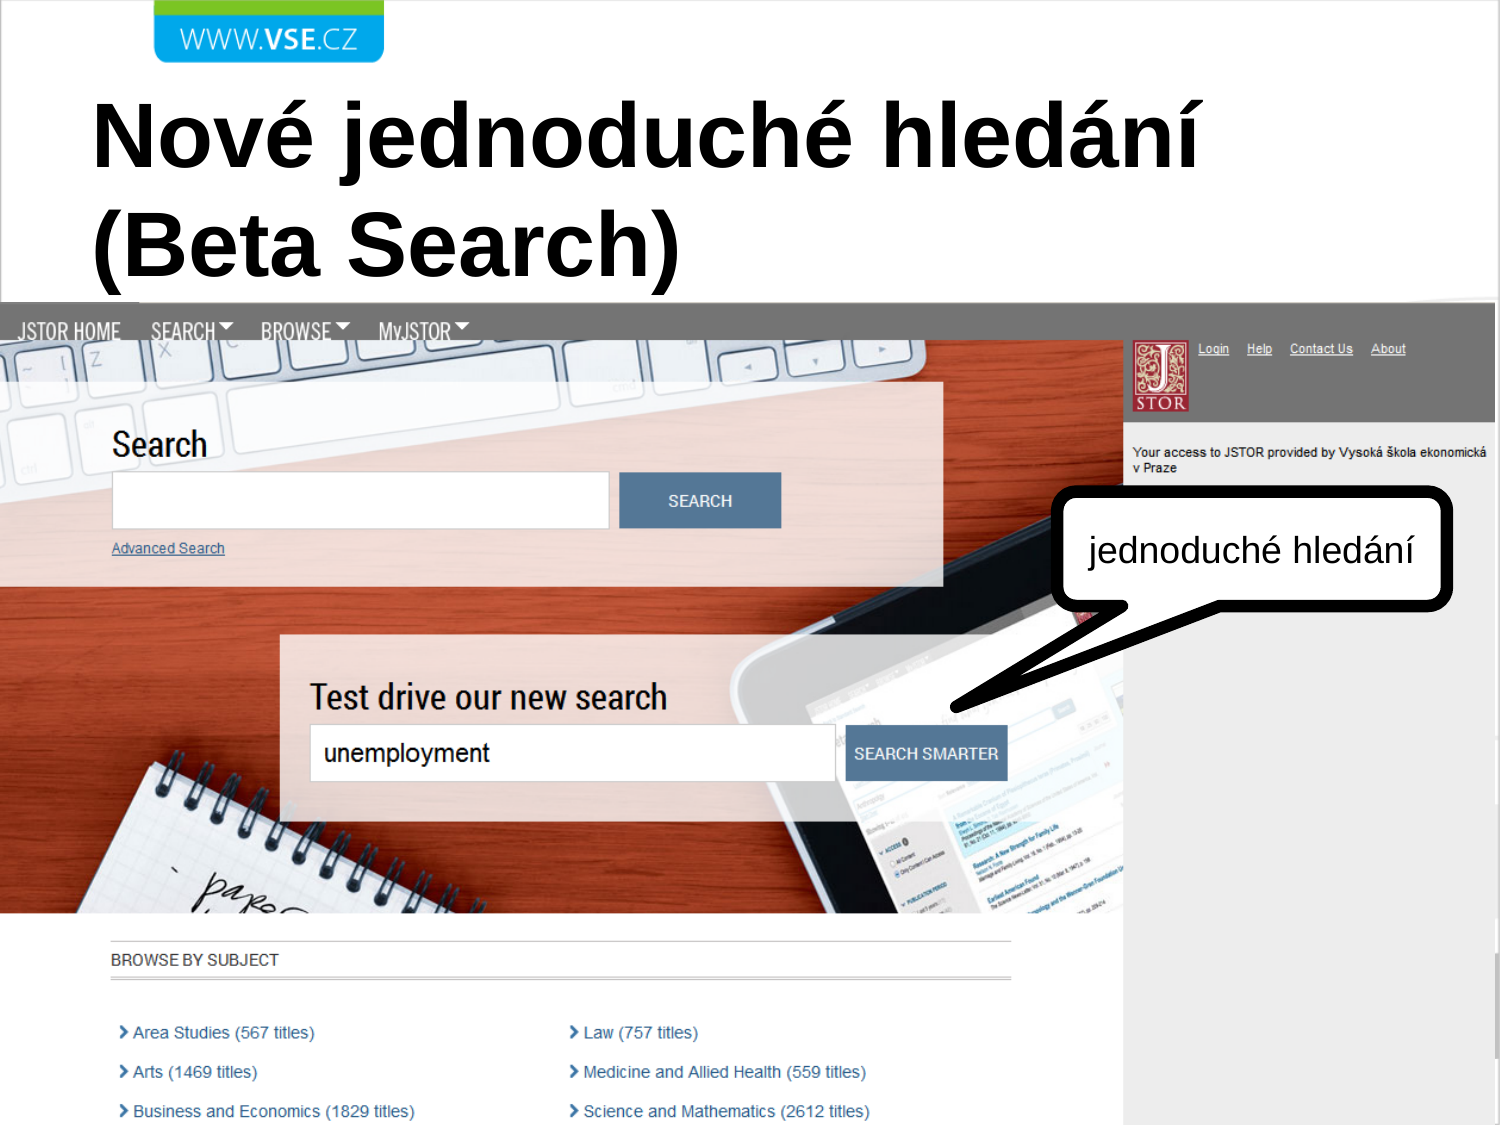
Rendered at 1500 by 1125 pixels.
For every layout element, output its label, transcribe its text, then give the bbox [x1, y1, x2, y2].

picture [0, 0, 1500, 1125]
title Nové jednoduché hledání (Beta Search) [76, 67, 1412, 301]
